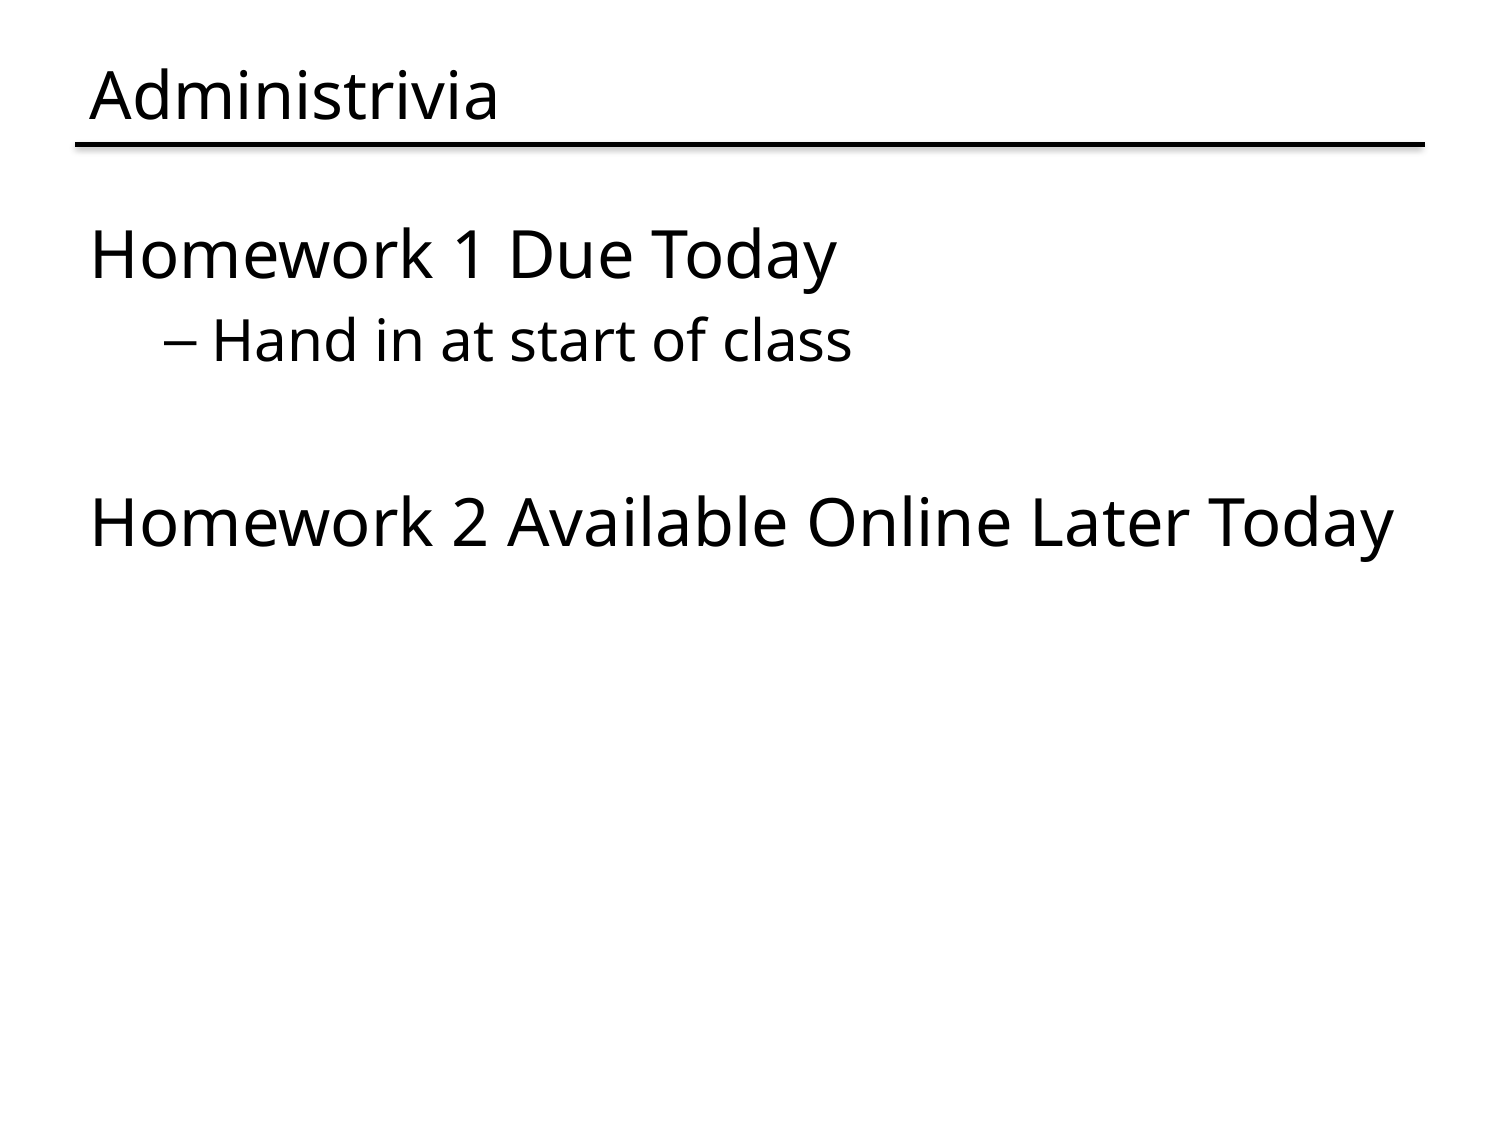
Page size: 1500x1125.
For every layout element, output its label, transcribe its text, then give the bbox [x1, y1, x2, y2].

title Administrivia [75, 45, 1425, 145]
list Homework 1 Due Today Hand in at start of class Homework 2 Available Online Later Today [75, 204, 1425, 1048]
